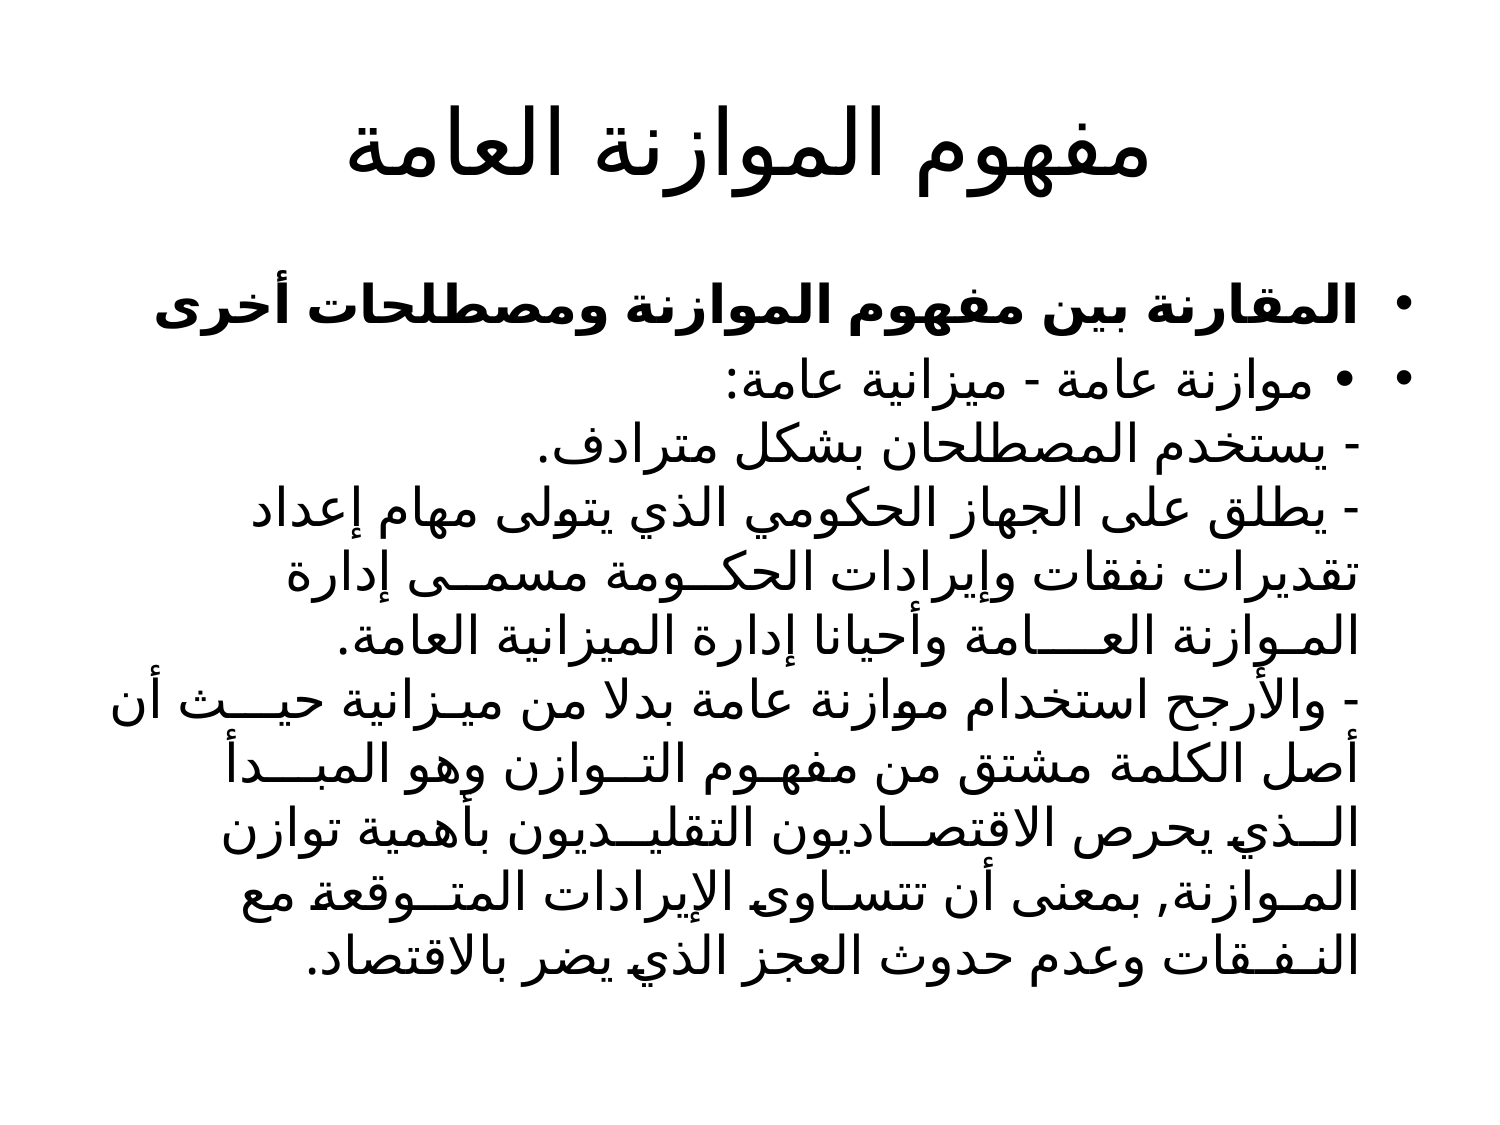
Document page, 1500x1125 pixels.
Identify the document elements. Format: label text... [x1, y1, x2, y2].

list المقارنة بين مفهوم الموازنة ومصطلحات أخرى • موازنة عامة - ميزانية عامة: - يستخدم المصطلحان بشكل مترادف. - يطلق على الجهاز الحكومي الذي يتولى مهام إعداد تقديرات نفقات وإيرادات الحكــومة مسمــى إدارة المـوازنة العــــامة وأحيانا إدارة الميزانية العامة. - والأرجح استخدام موازنة عامة بدلا من ميـزانية حيـــث أن أصل الكلمة مشتق من مفهـوم التــوازن وهو المبـــدأ الــذي يحرص الاقتصــاديون التقليــديون بأهمية توازن المـوازنة, بمعنى أن تتسـاوى الإيرادات المتــوقعة مع النـفـقات وعدم حدوث العجز الذي يضر بالاقتصاد. [75, 262, 1425, 1005]
title مفهوم الموازنة العامة [75, 45, 1425, 233]
